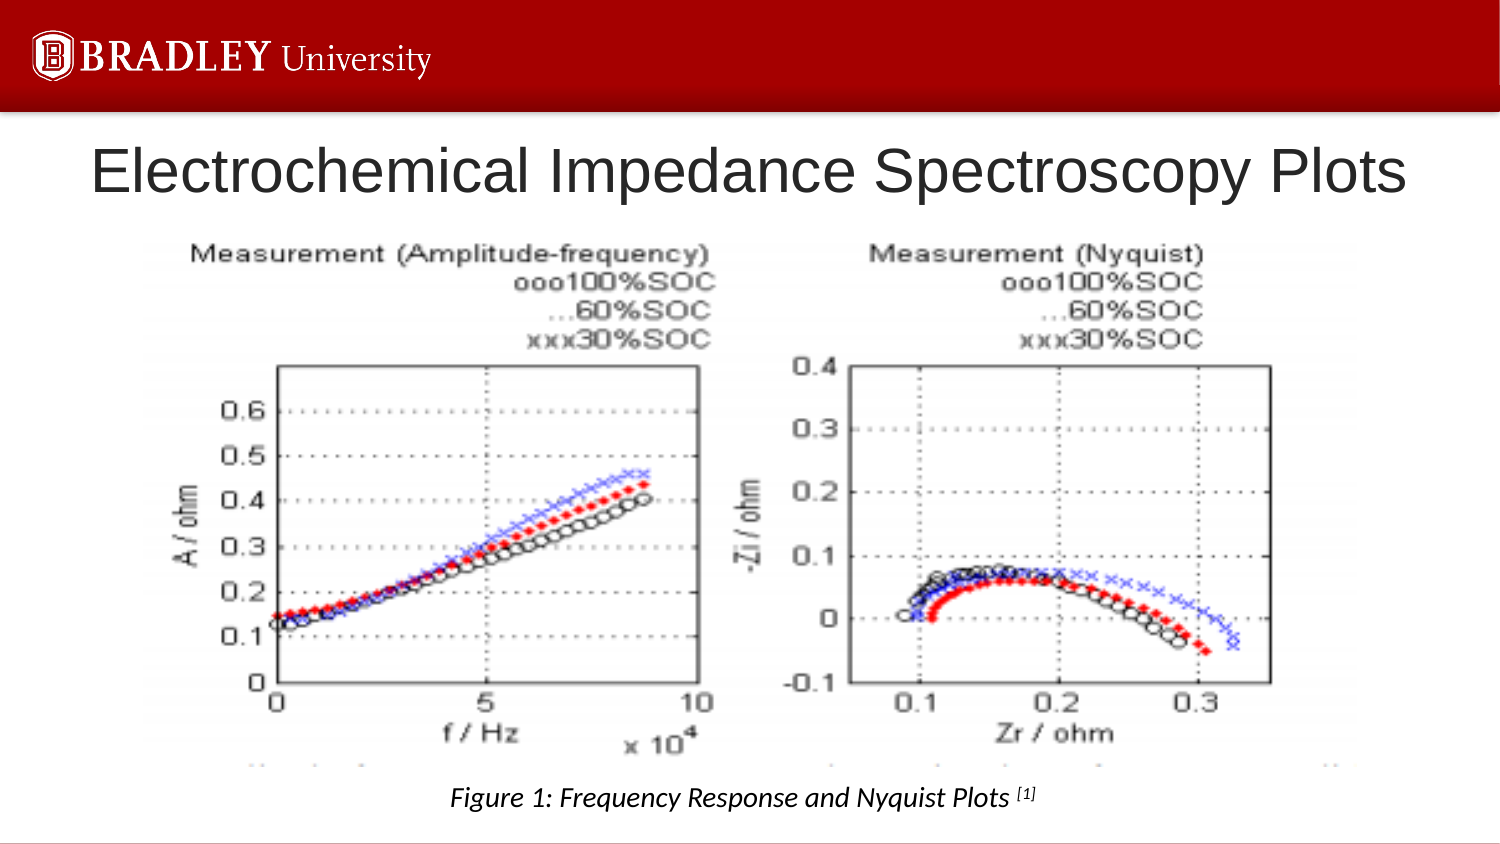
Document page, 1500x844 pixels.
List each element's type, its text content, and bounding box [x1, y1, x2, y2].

title Electrochemical Impedance Spectroscopy Plots [56, 122, 1444, 225]
text_box Figure 1: Frequency Response and Nyquist Plots [1] [435, 775, 1065, 821]
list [143, 224, 1357, 768]
